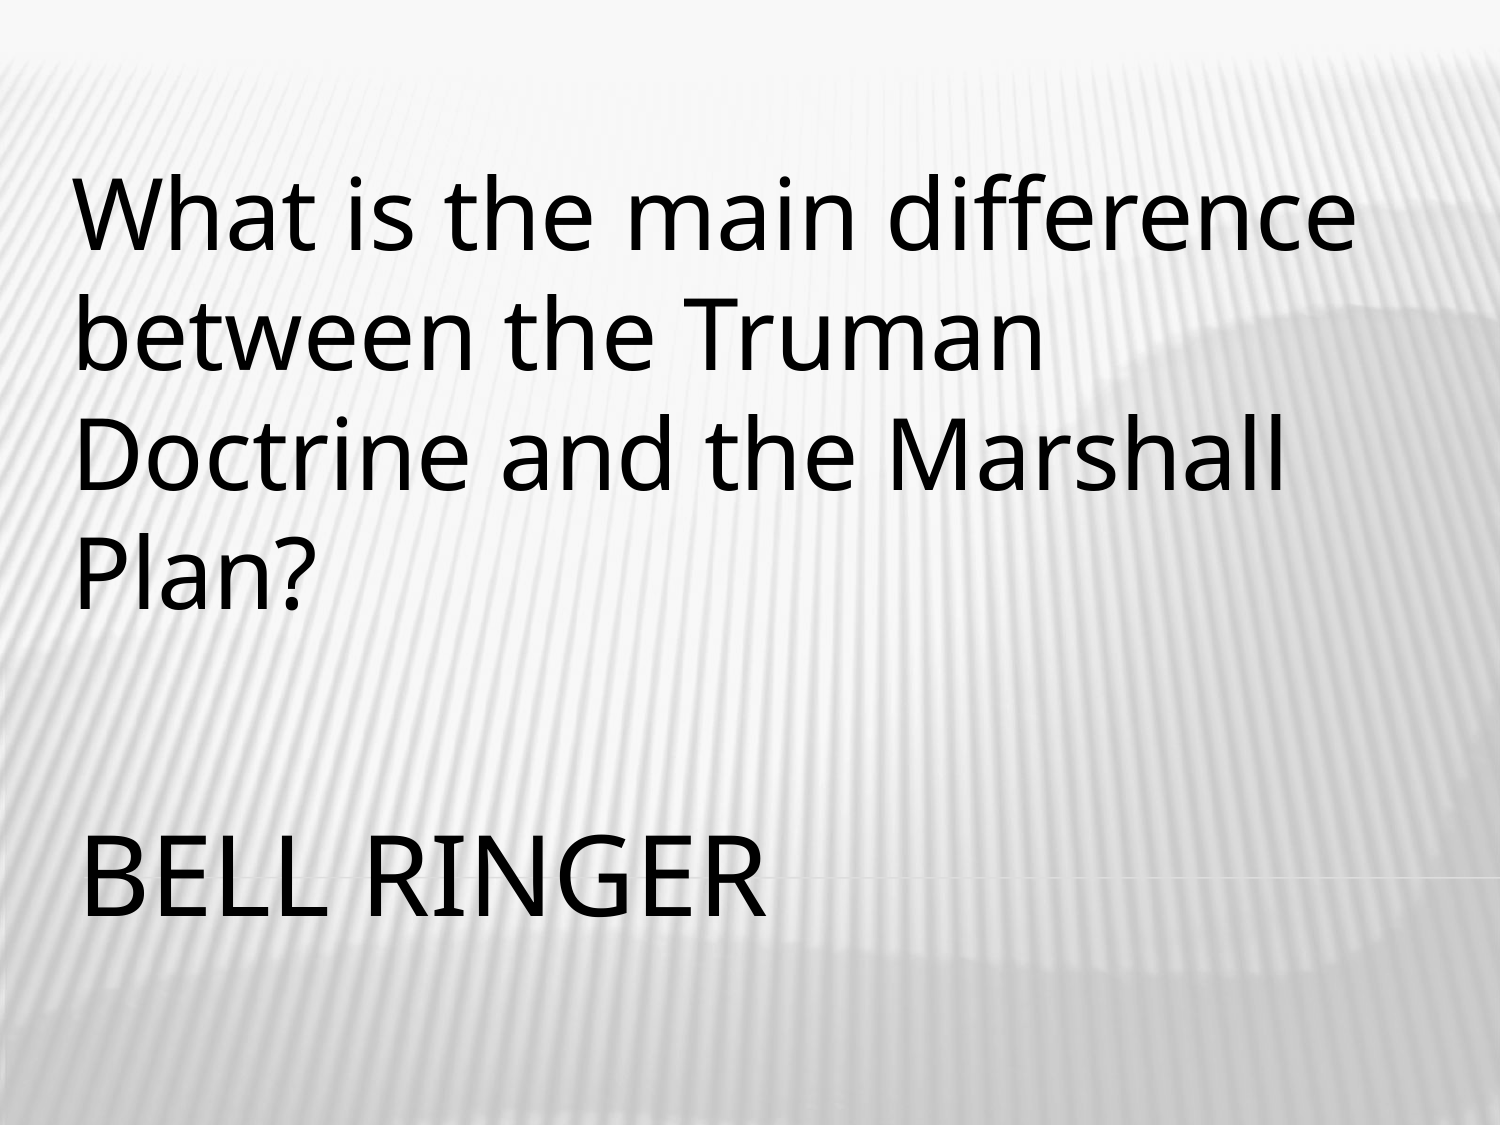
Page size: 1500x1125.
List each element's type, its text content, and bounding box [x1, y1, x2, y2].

title Bell Ringer [62, 796, 1450, 997]
subtitle What is the main difference between the Truman Doctrine and the Marshall Plan? [56, 487, 1444, 638]
